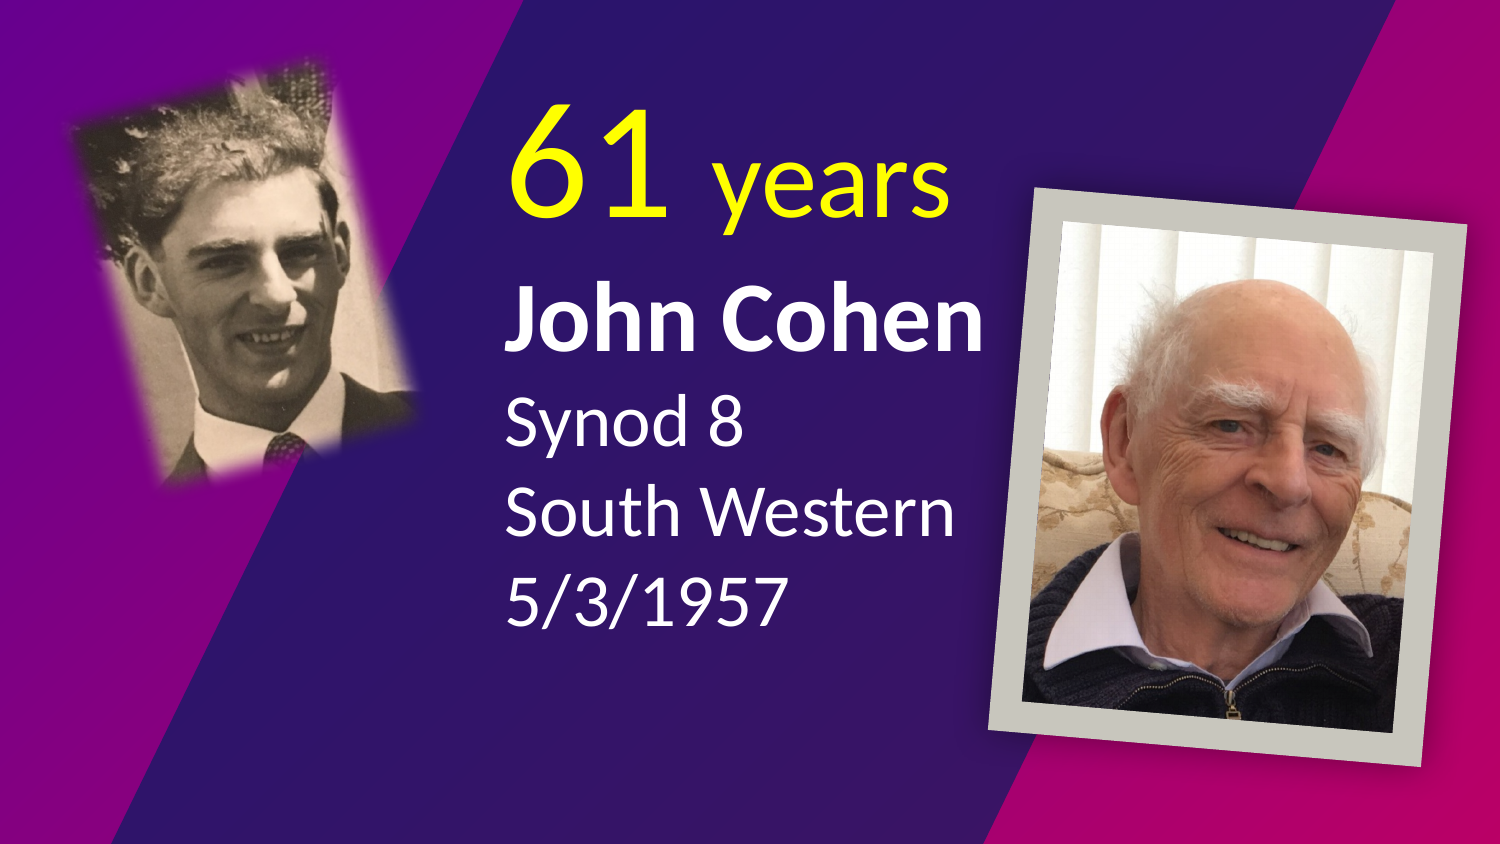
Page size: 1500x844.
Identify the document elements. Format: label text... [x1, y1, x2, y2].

picture [82, 64, 407, 482]
title 61 years John Cohen Synod 8 South Western 5/3/1957 [490, 43, 1117, 800]
picture [1022, 222, 1433, 733]
